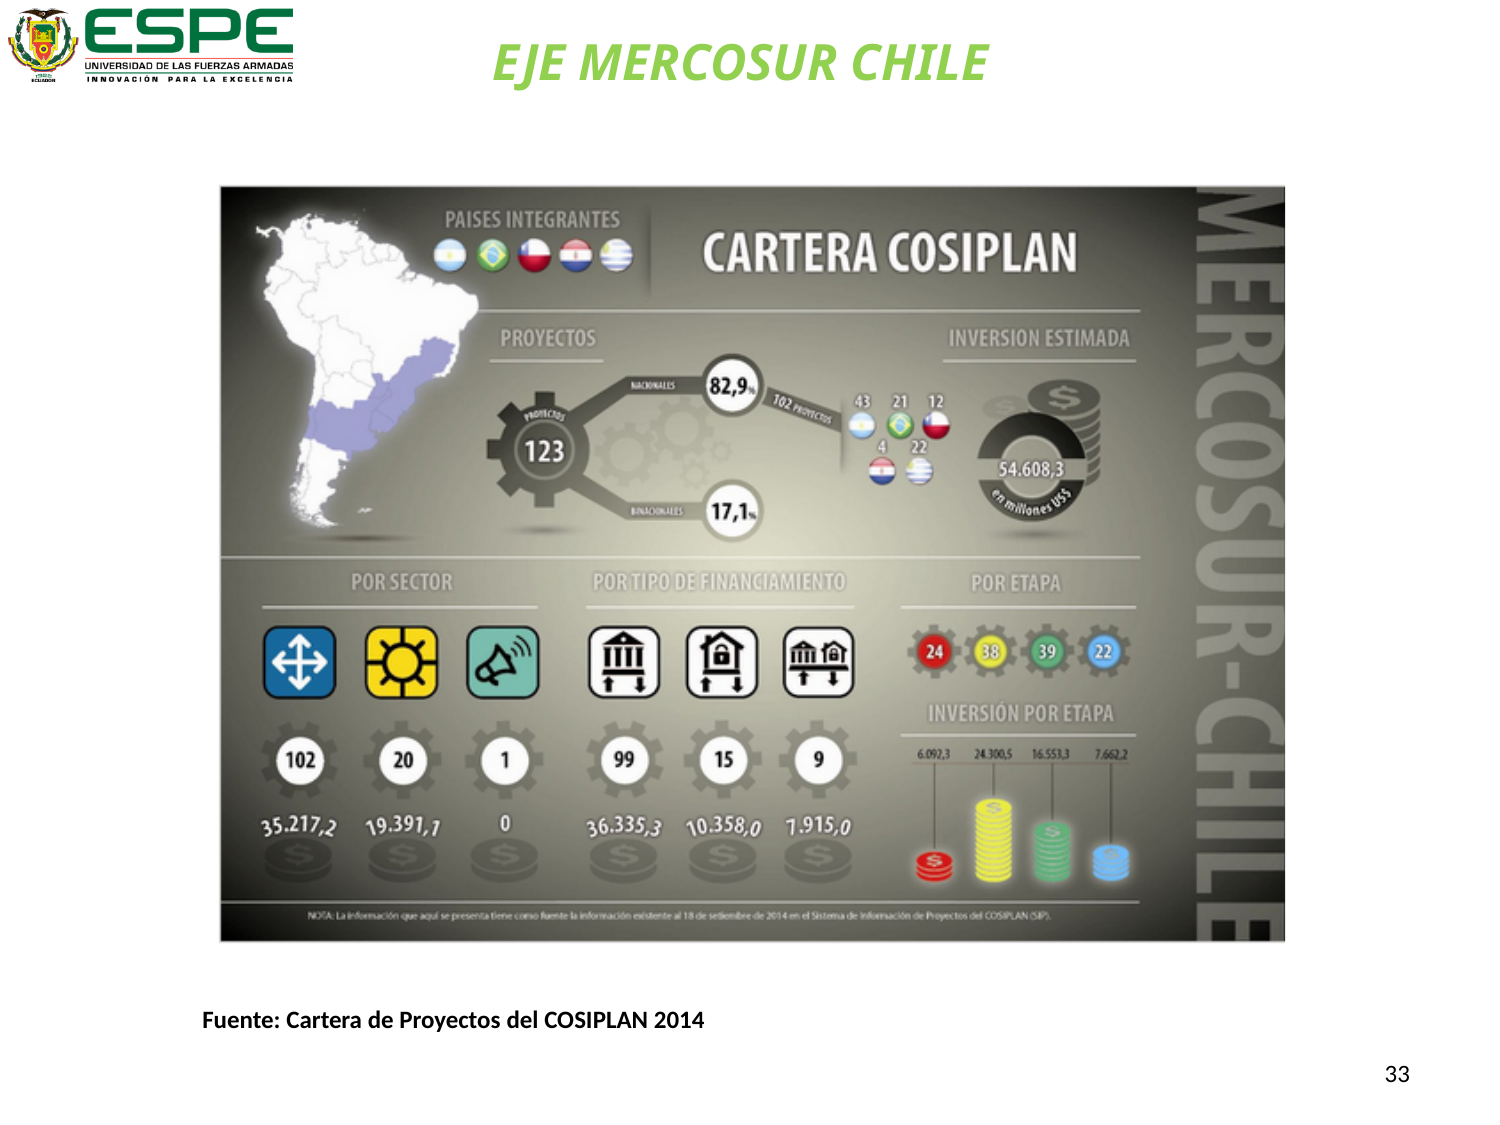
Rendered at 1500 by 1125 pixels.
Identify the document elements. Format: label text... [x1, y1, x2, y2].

picture [214, 180, 1286, 946]
slide_number 33 [1074, 1042, 1425, 1103]
picture [8, 8, 294, 83]
text_box Fuente: Cartera de Proyectos del COSIPLAN 2014 [187, 996, 938, 1041]
text_box EJE MERCOSUR CHILE [51, 23, 1430, 99]
